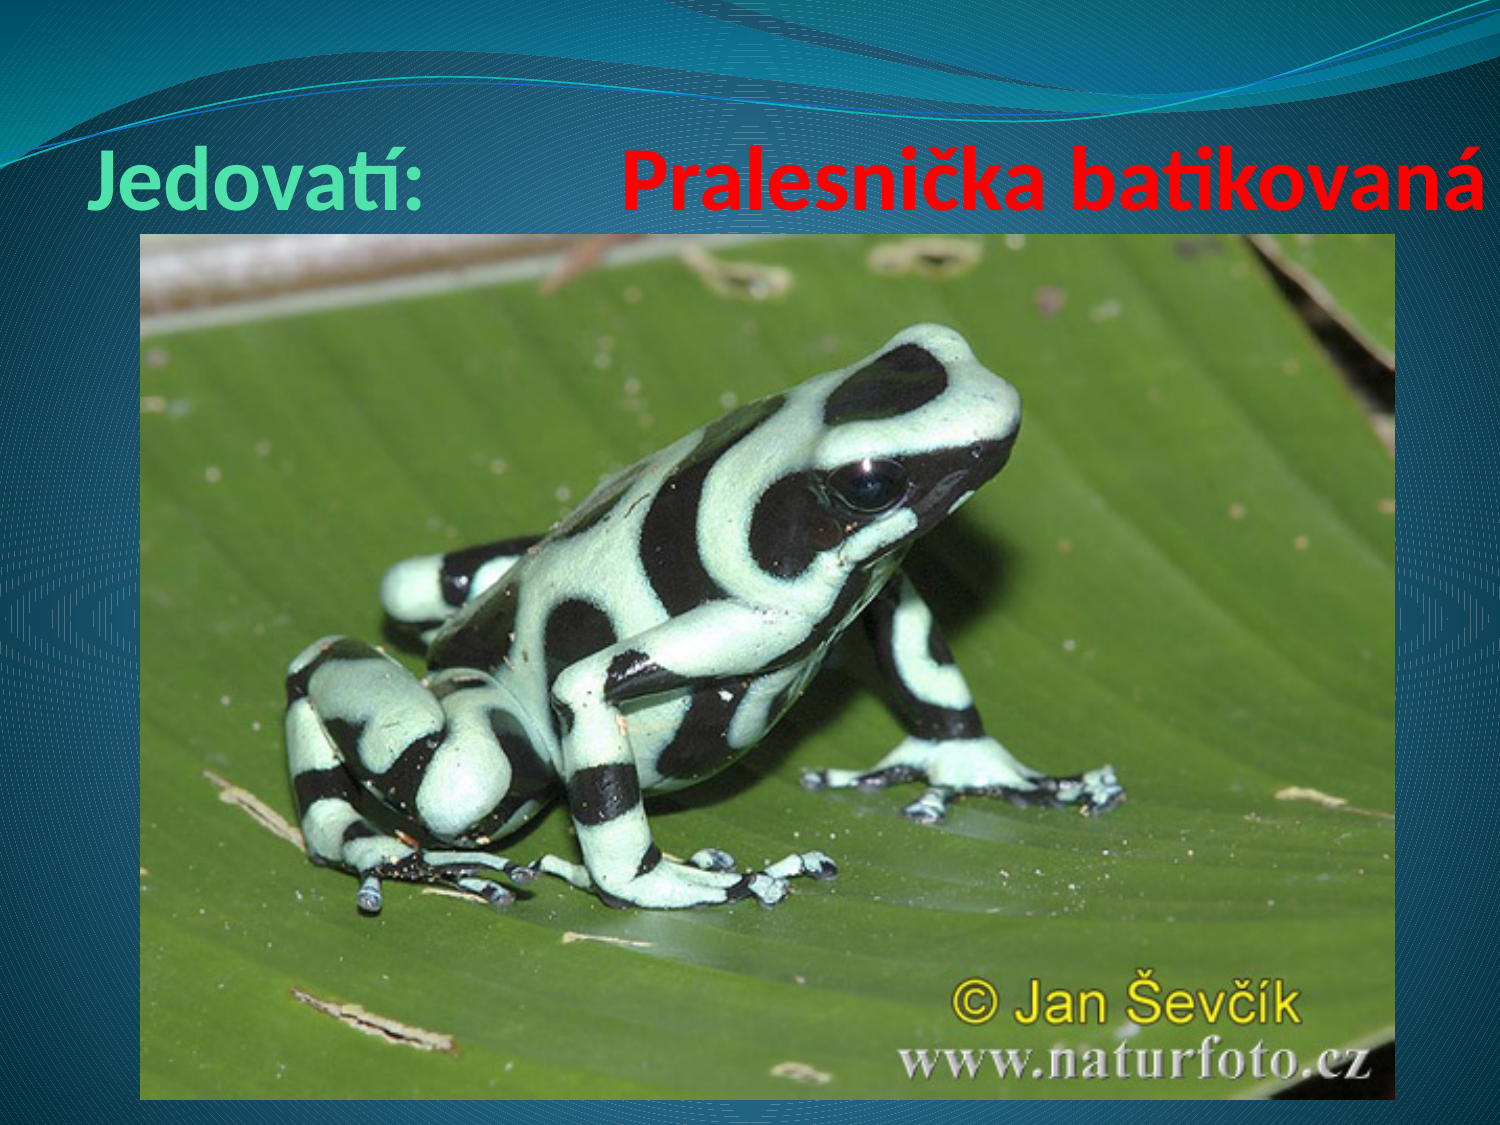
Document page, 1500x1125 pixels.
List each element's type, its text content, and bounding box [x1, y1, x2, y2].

title Jedovatí: Pralesnička batikovaná [86, 117, 1500, 229]
picture [140, 234, 1395, 1100]
